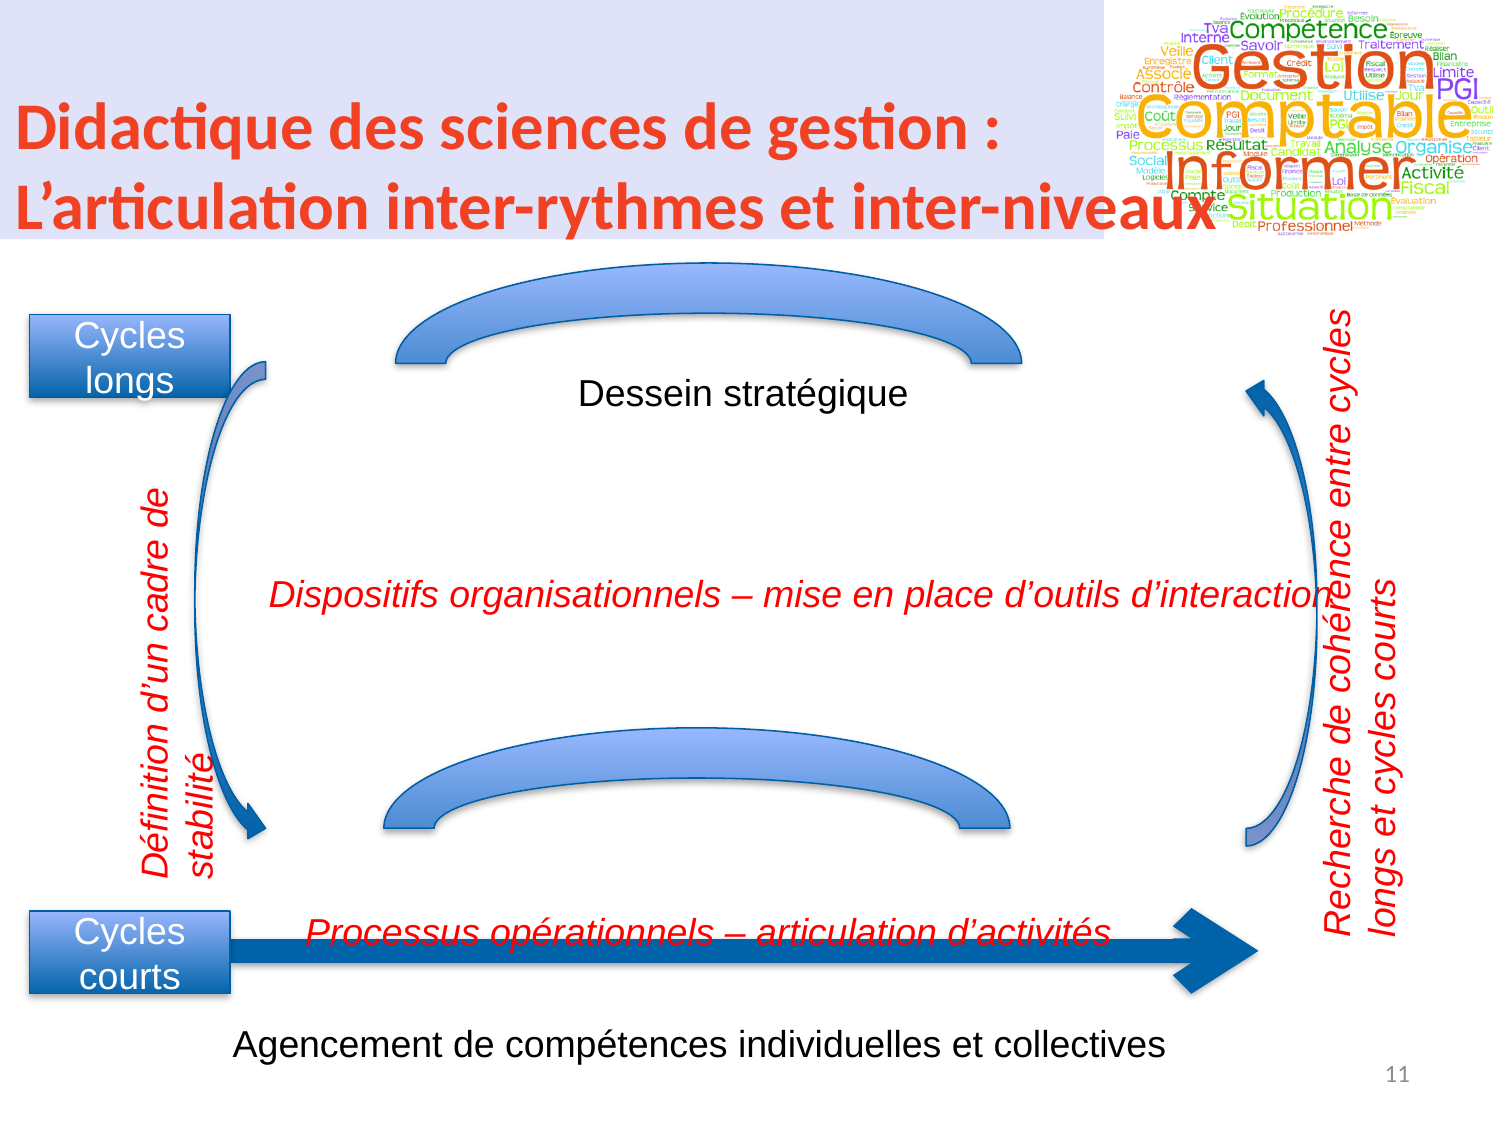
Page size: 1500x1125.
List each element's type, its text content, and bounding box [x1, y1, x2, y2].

text_box Dessein stratégique [563, 361, 924, 422]
text_box Cycles longs [29, 314, 231, 398]
text_box Cycles courts [29, 910, 231, 994]
text_box Agencement de compétences individuelles et collectives [217, 1012, 1182, 1073]
text_box [383, 727, 1010, 829]
slide_number 11 [1074, 1042, 1425, 1103]
text_box Recherche de cohérence entre cycles longs et cycles courts [1305, 219, 1427, 952]
text_box Définition d’un cadre de stabilité [122, 351, 244, 895]
picture [1104, 0, 1500, 241]
text_box Dispositifs organisationnels – mise en place d’outils d’interaction [253, 562, 1305, 623]
title Didactique des sciences de gestion : L’articulation inter-rythmes et inter-niveaux [0, 46, 1313, 280]
text_box [395, 262, 1022, 364]
text_box [194, 361, 266, 839]
text_box Processus opérationnels – articulation d’activités [290, 900, 1127, 950]
text_box [1246, 380, 1317, 847]
